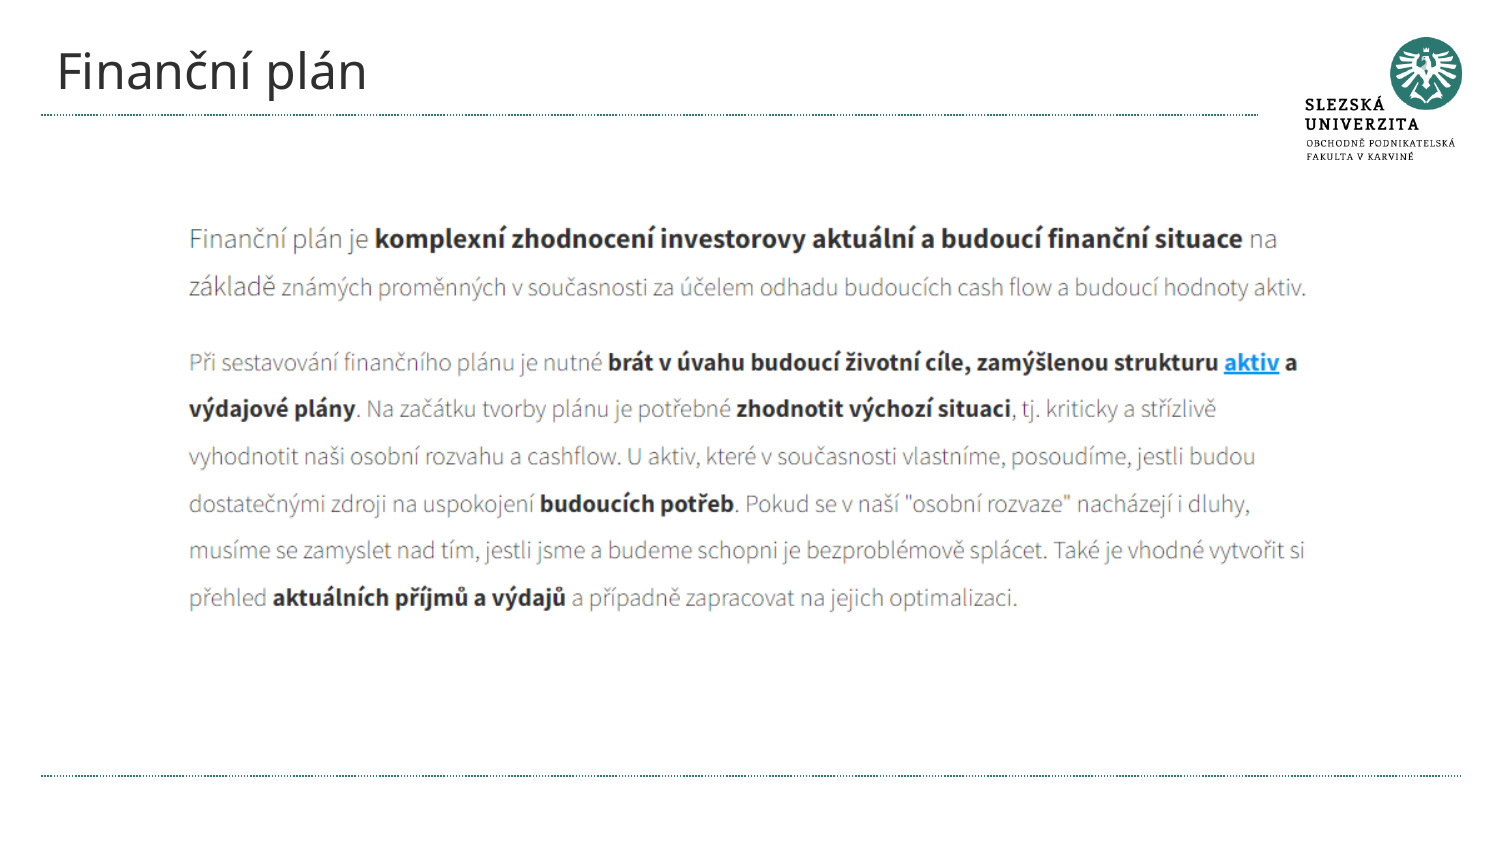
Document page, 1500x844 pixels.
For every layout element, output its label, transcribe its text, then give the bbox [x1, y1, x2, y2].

title Finanční plán [41, 32, 786, 116]
picture [177, 212, 1323, 631]
picture [1305, 37, 1462, 160]
